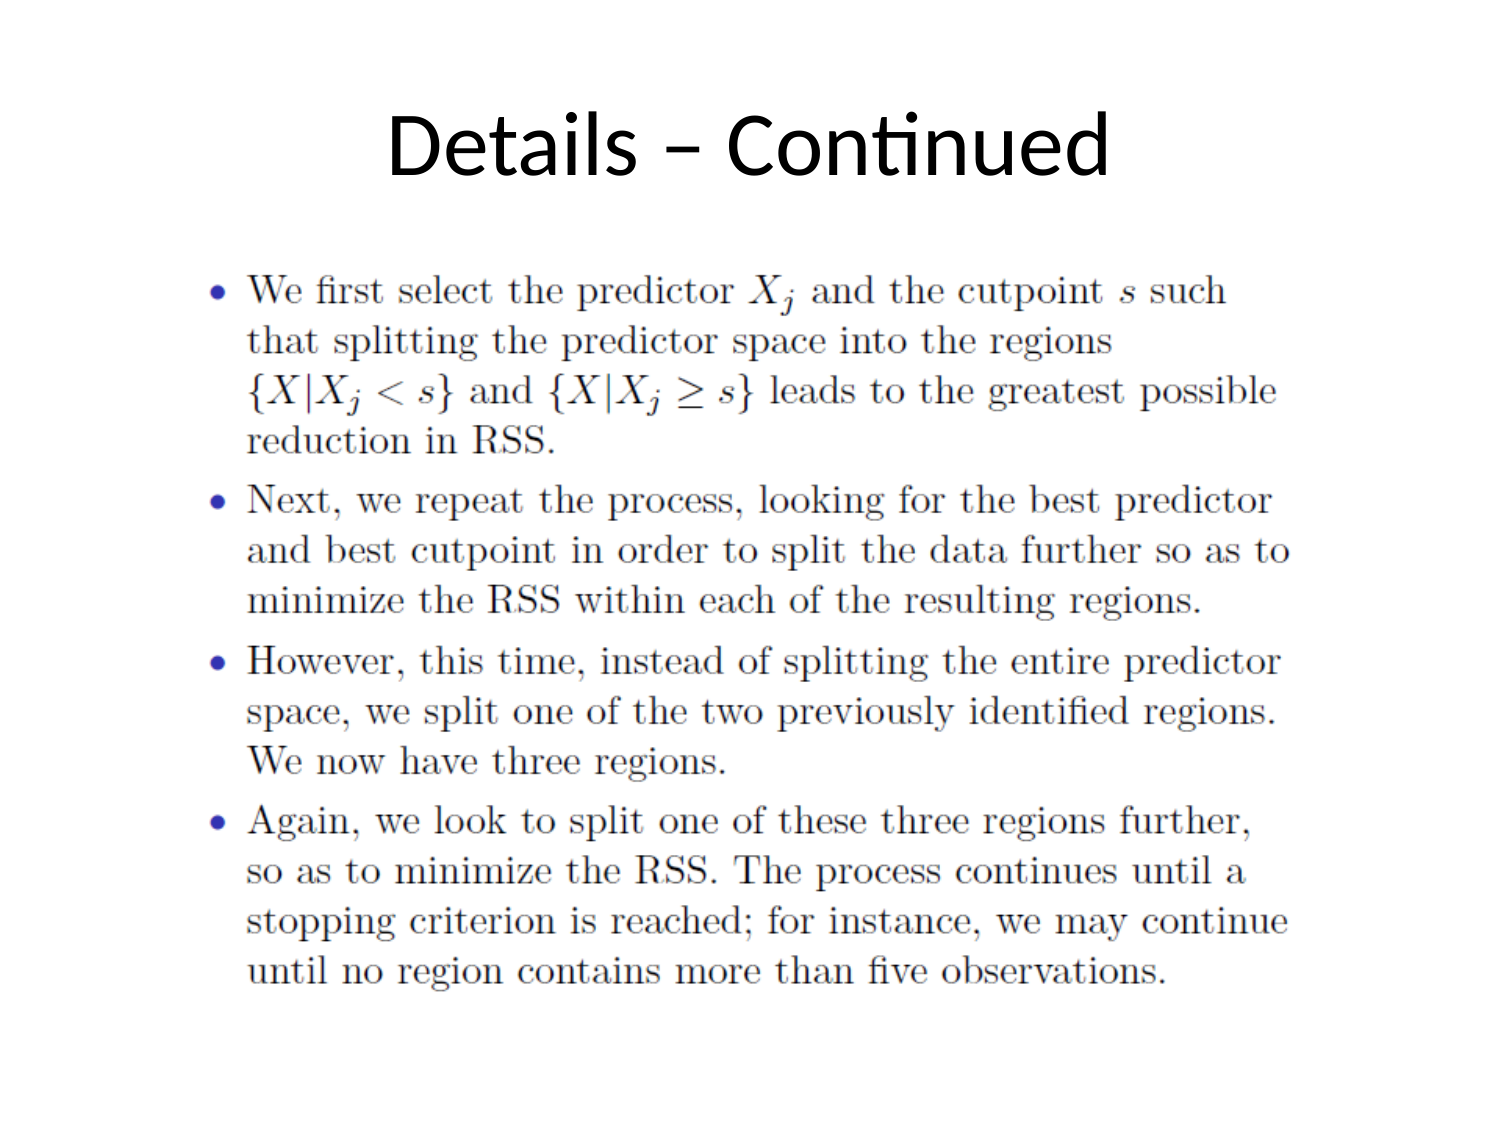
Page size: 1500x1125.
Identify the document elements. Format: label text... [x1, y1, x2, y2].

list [205, 266, 1295, 1002]
title Details – Continued [75, 45, 1425, 233]
